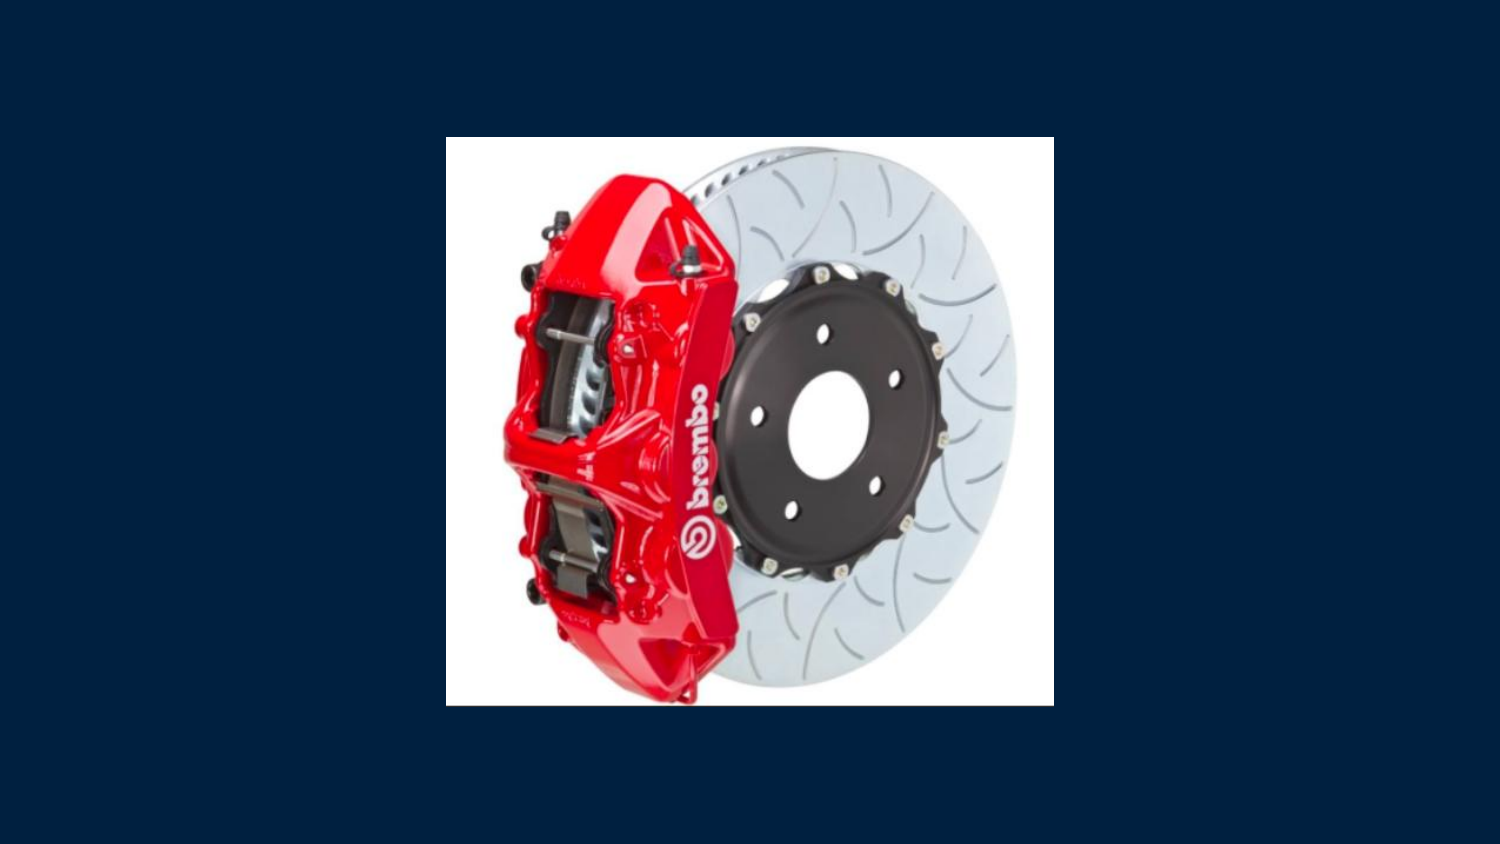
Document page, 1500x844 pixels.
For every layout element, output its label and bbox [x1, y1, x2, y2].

picture [446, 137, 1054, 707]
